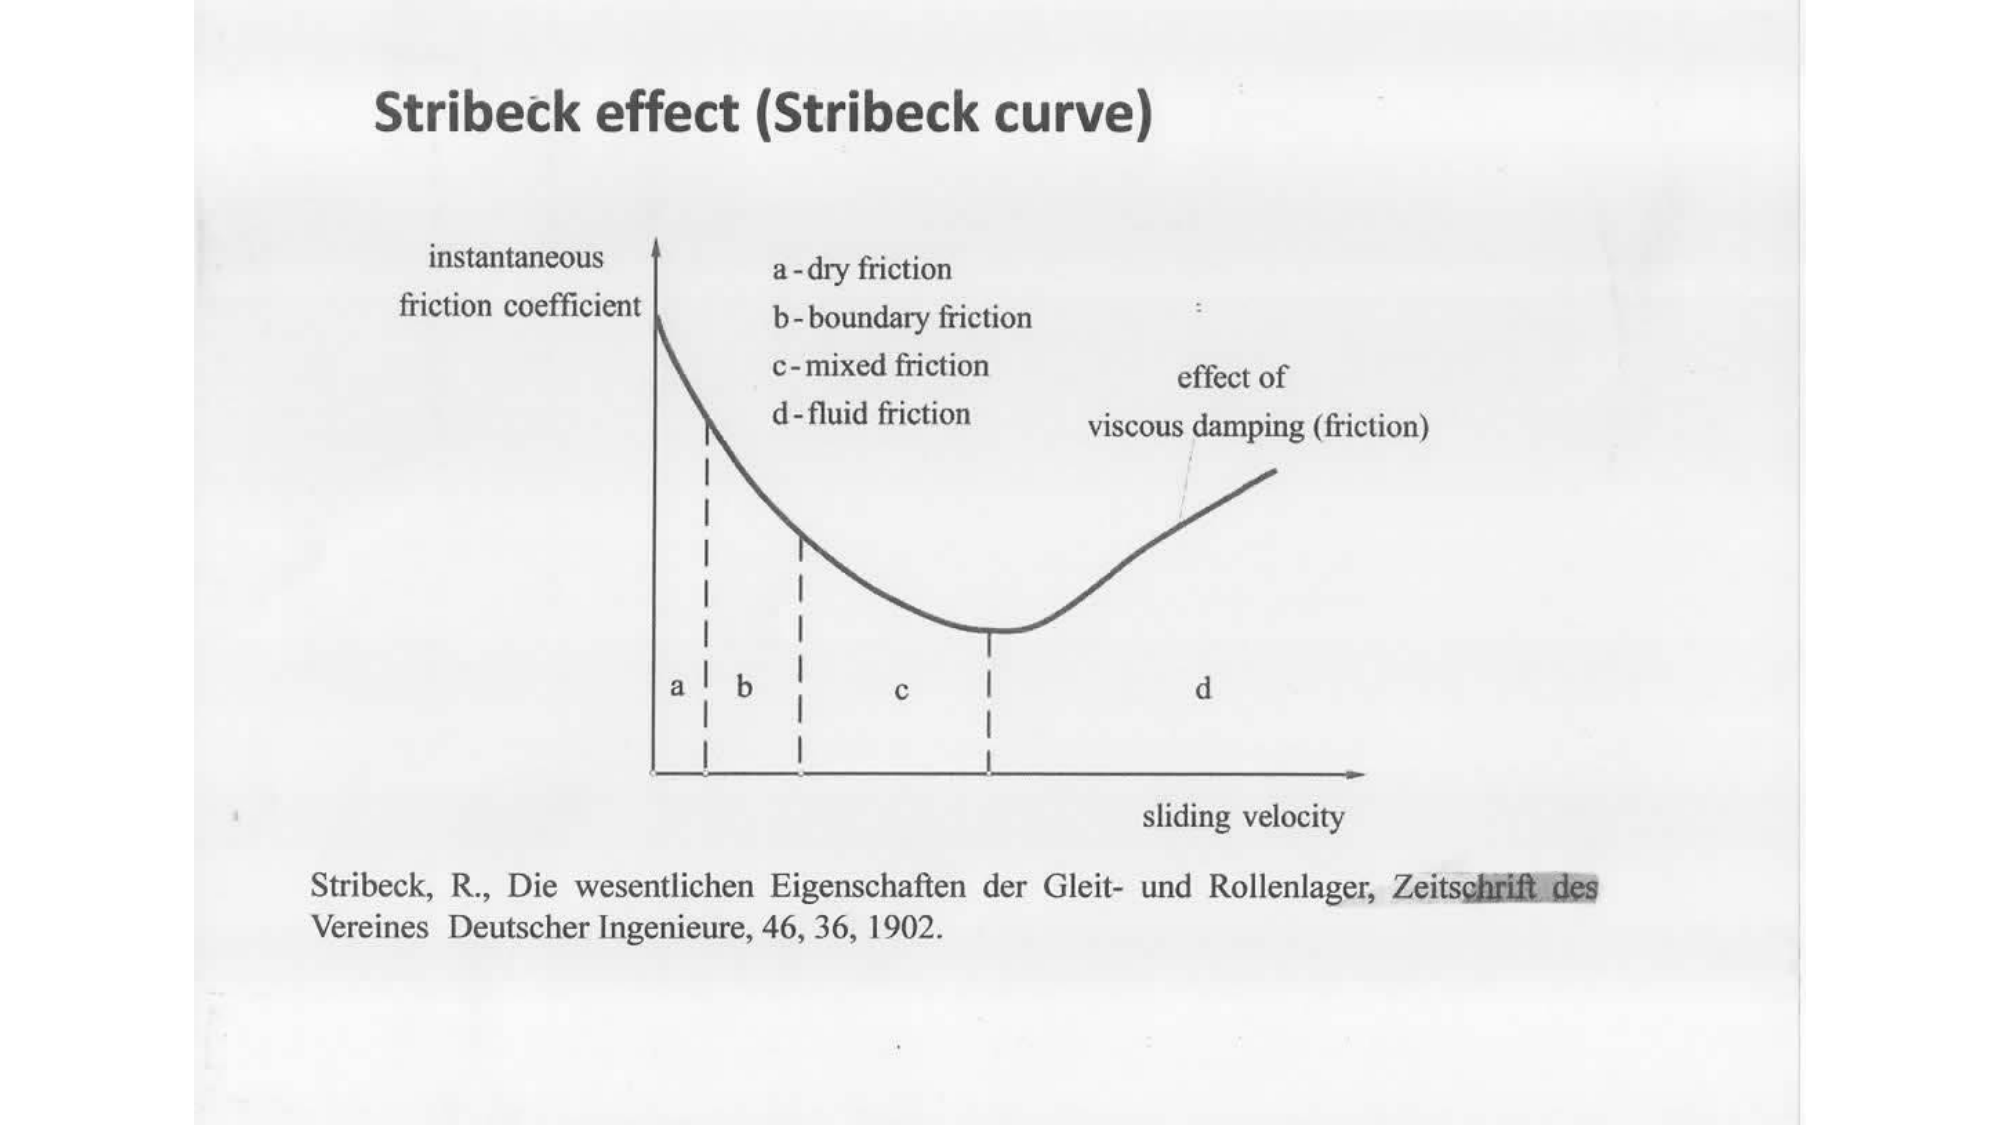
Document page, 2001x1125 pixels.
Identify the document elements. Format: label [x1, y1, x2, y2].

picture [194, 0, 1806, 1125]
